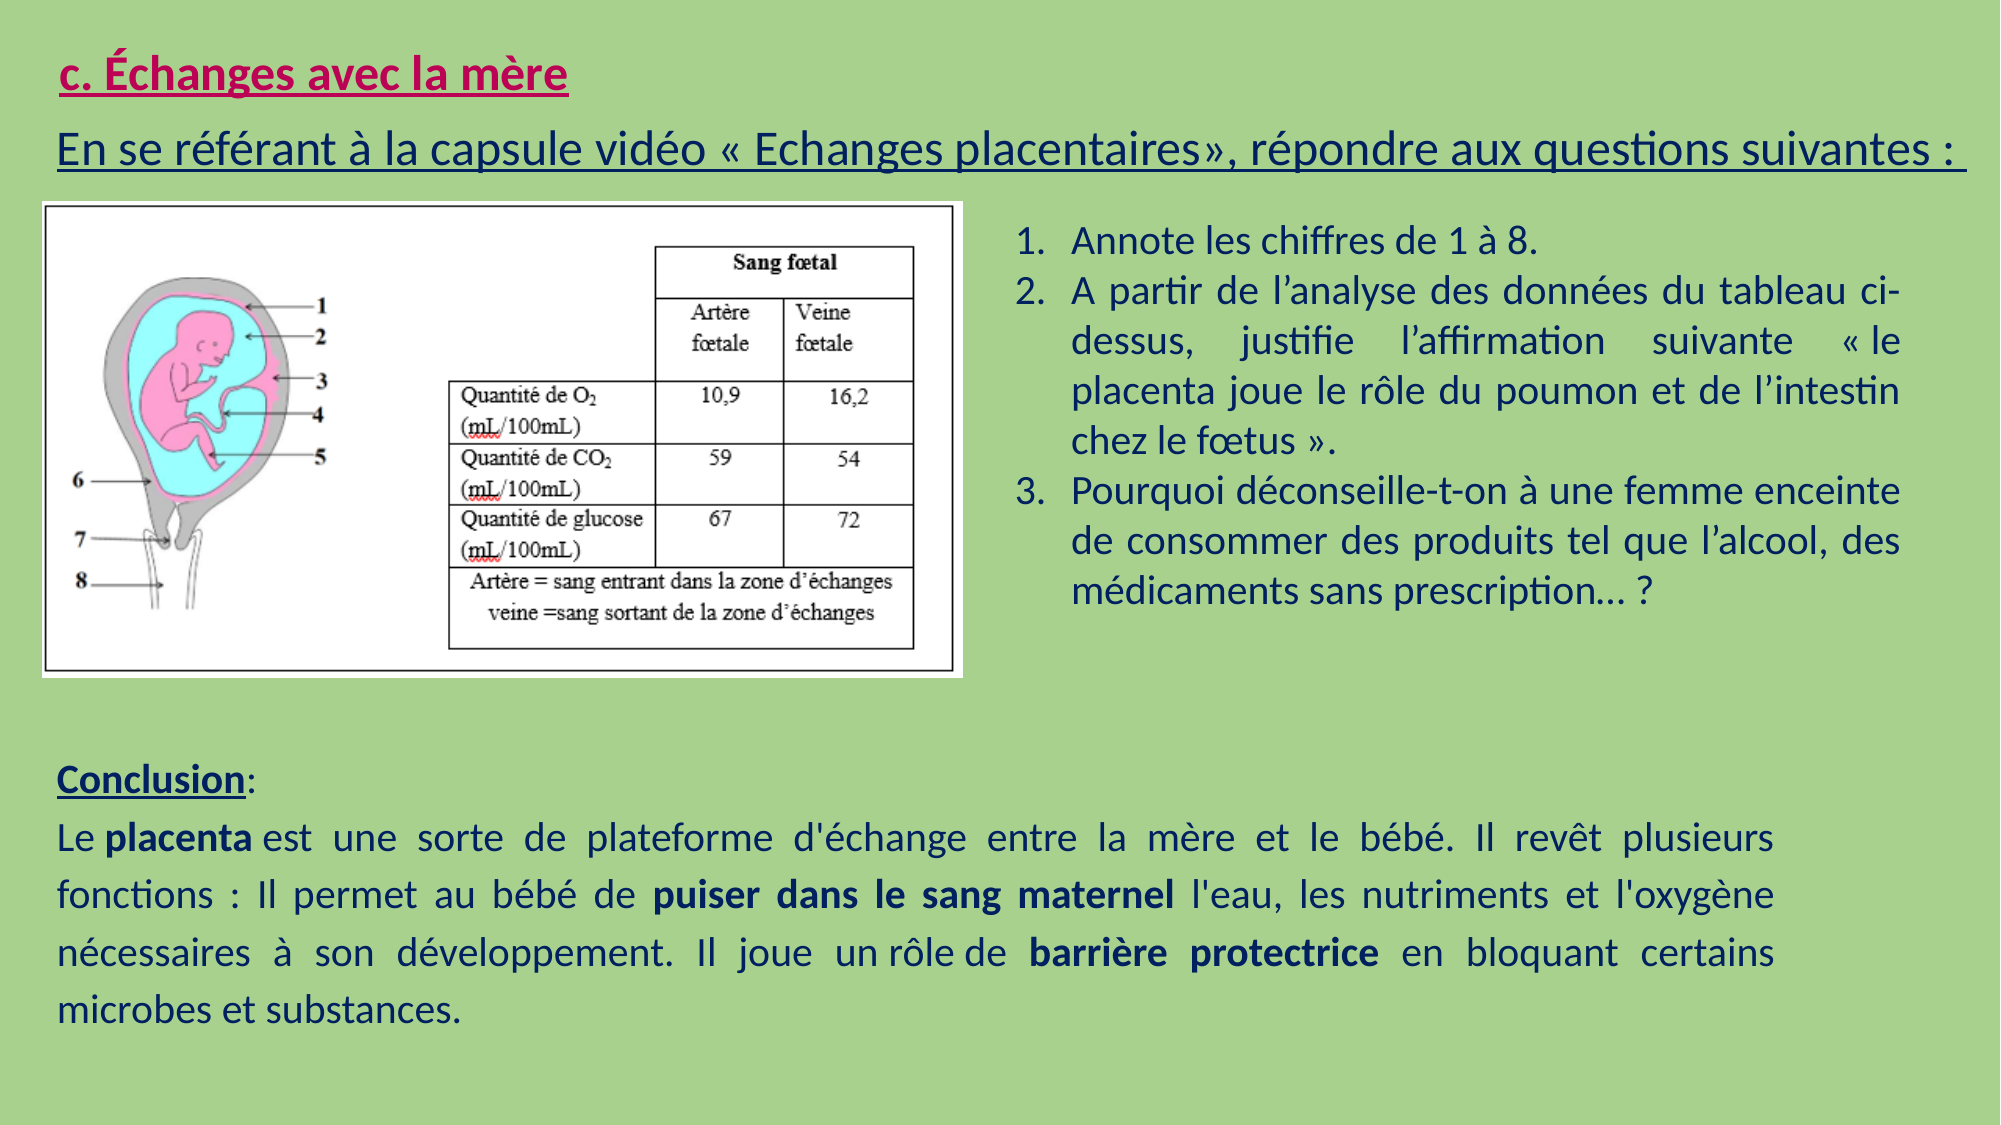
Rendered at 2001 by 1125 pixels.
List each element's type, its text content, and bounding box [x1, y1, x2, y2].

picture [42, 201, 963, 678]
text_box En se référant à la capsule vidéo « Echanges placentaires», répondre aux questions suivantes : [42, 107, 2000, 243]
text_box c. Échanges avec la mère [44, 32, 584, 108]
text_box Conclusion: Le placenta est une sorte de plateforme d'échange entre la mère et le bébé. Il revêt plusieurs fonctions : Il permet au bébé de puiser dans le sang maternel l'eau, les nutriments et l'oxygène nécessaires à son développement. Il joue un rôle de barrière protectrice en bloquant certains microbes et substances. [42, 737, 1790, 1040]
text_box Annote les chiffres de 1 à 8. A partir de l’analyse des données du tableau ci-dessus, justifie l’affirmation suivante « le placenta joue le rôle du poumon et de l’intestin chez le fœtus ». Pourquoi déconseille-t-on à une femme enceinte de consommer des produits tel que l’alcool, des médicaments sans prescription… ? [999, 205, 1916, 671]
